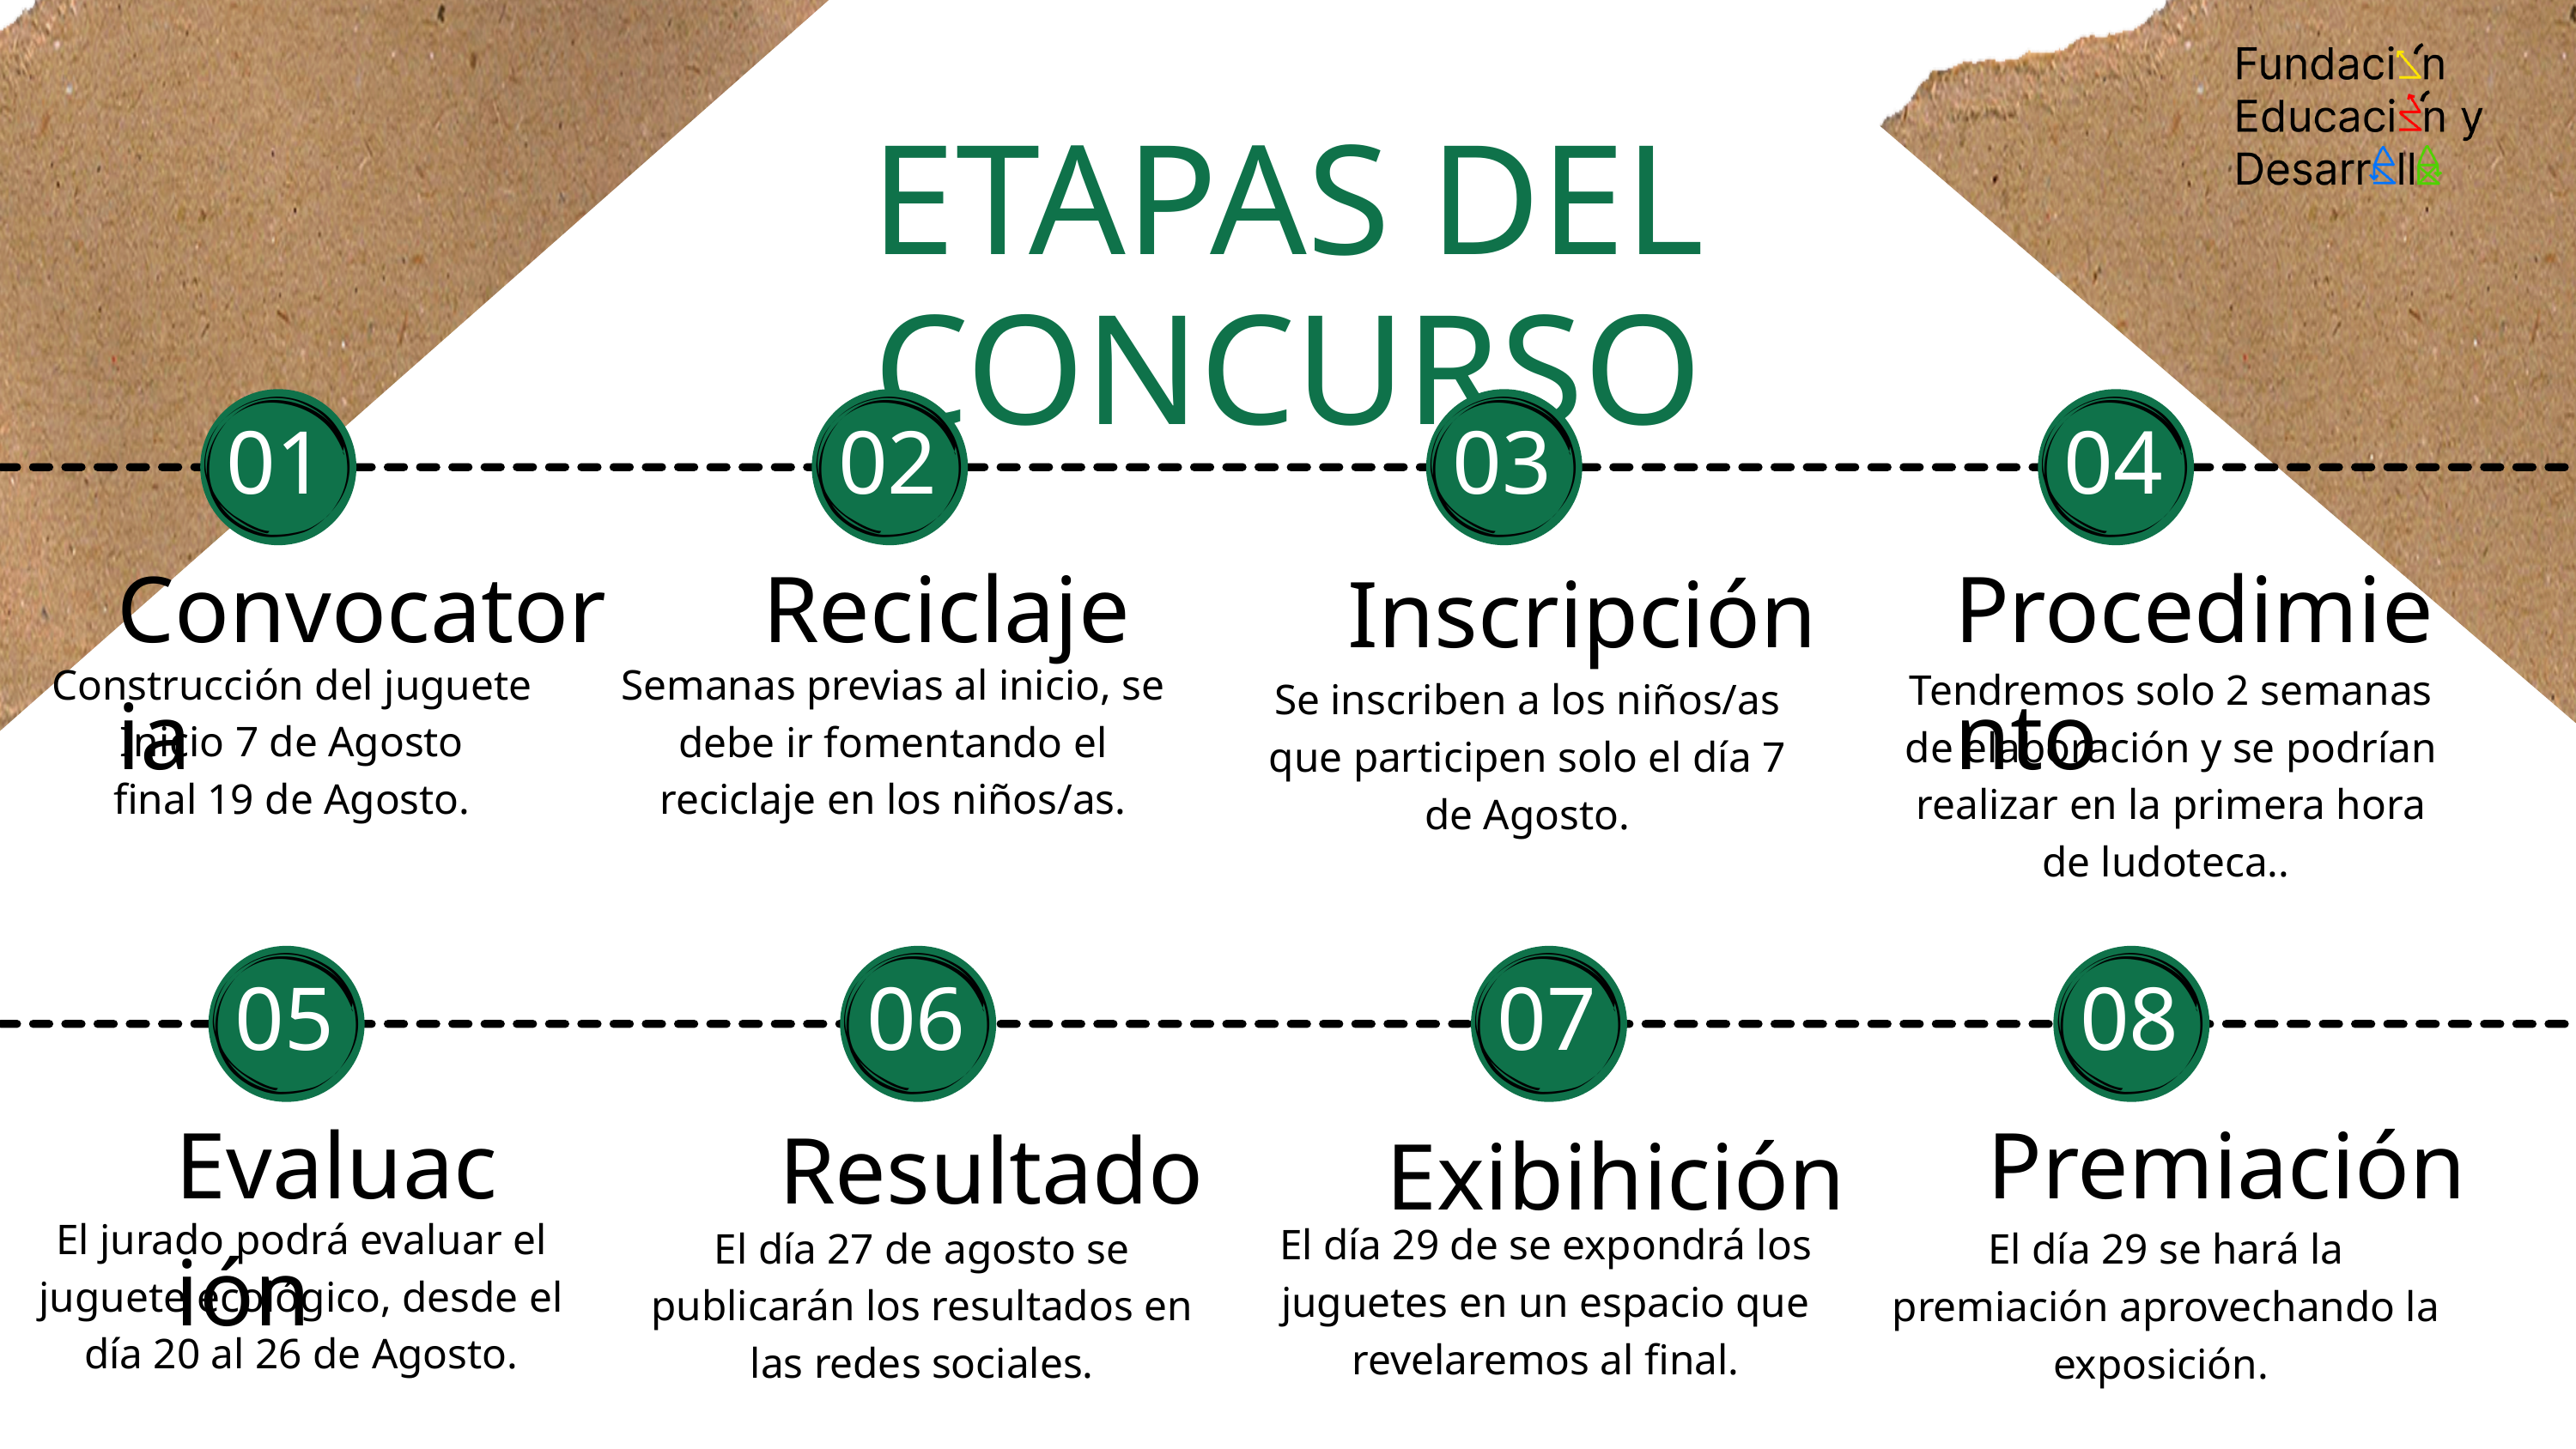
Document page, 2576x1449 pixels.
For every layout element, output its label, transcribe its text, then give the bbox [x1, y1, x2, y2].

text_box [2053, 945, 2210, 1102]
text_box El día 29 se hará la premiación aprovechando la exposición. [1879, 1215, 2453, 1387]
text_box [811, 389, 969, 546]
text_box El jurado podrá evaluar el juguete ecológico, desde el día 20 al 26 de Agosto. [30, 1204, 573, 1435]
text_box Tendremos solo 2 semanas de elaboración y se podrían realizar en la primera hora de ludoteca.. [1893, 656, 2449, 886]
text_box Semanas previas al inicio, se debe ir fomentando el reciclaje en los niños/as. [605, 650, 1181, 823]
text_box Procedimiento [1954, 533, 2449, 788]
text_box Evaluación [175, 1089, 509, 1204]
text_box Resultado [779, 1094, 1273, 1222]
text_box ETAPAS DEL CONCURSO [715, 115, 1861, 455]
text_box [1733, 0, 2576, 724]
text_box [199, 389, 357, 546]
text_box El día 29 de se expondrá los juguetes en un espacio que revelaremos al final. [1258, 1210, 1833, 1383]
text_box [1470, 945, 1628, 1102]
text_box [840, 945, 997, 1102]
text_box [1425, 389, 1583, 546]
text_box [2233, 34, 2484, 198]
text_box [208, 945, 365, 1102]
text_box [2038, 389, 2195, 546]
text_box Construcción del juguete Inicio 7 de Agosto final 19 de Agosto. [15, 650, 570, 880]
text_box Premiación [1987, 1089, 2482, 1217]
text_box Reciclaje [762, 533, 1257, 661]
text_box Convocatoria [117, 533, 611, 788]
text_box Exibihición [1386, 1100, 1880, 1228]
text_box El día 27 de agosto se publicarán los resultados en las redes sociales. [635, 1214, 1210, 1387]
text_box Inscripción [1347, 538, 1883, 666]
text_box Se inscriben a los niños/as que participen solo el día 7 de Agosto. [1257, 665, 1798, 838]
text_box [0, 0, 829, 731]
